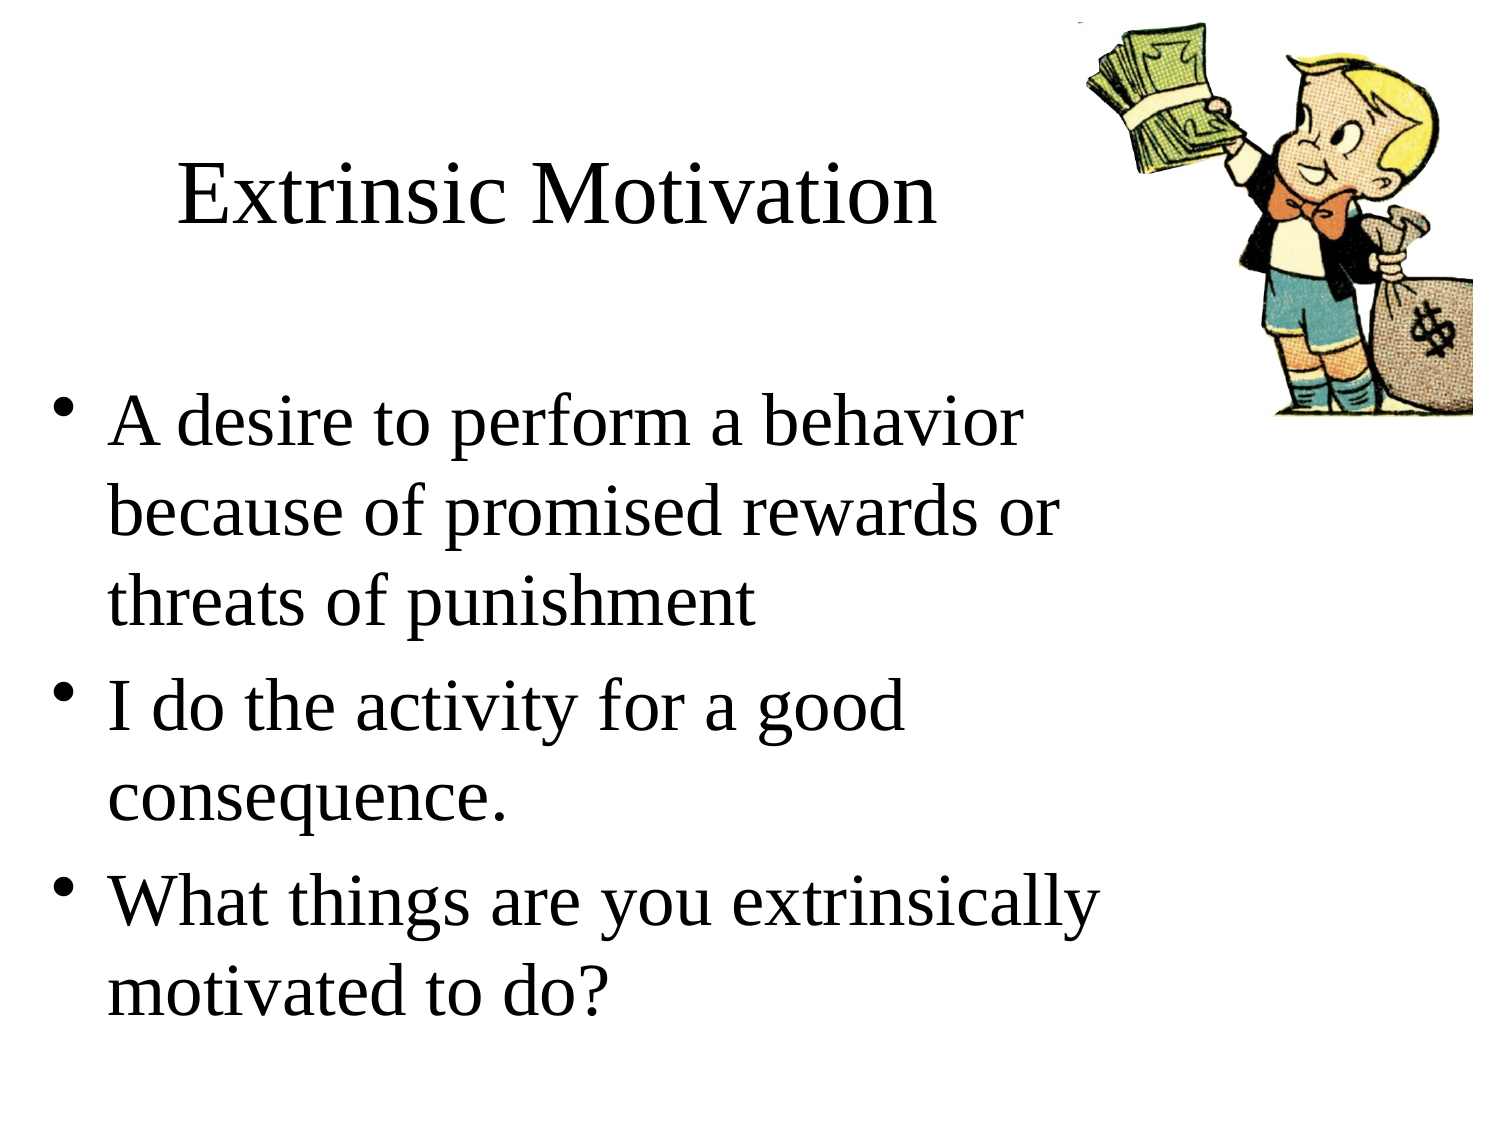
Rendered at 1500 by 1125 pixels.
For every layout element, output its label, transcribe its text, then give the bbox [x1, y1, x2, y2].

title Extrinsic Motivation [0, 92, 1078, 281]
picture [1078, 22, 1473, 417]
list A desire to perform a behavior because of promised rewards or threats of punishment I do the activity for a good consequence. What things are you extrinsically motivated to do? [36, 363, 1276, 1039]
